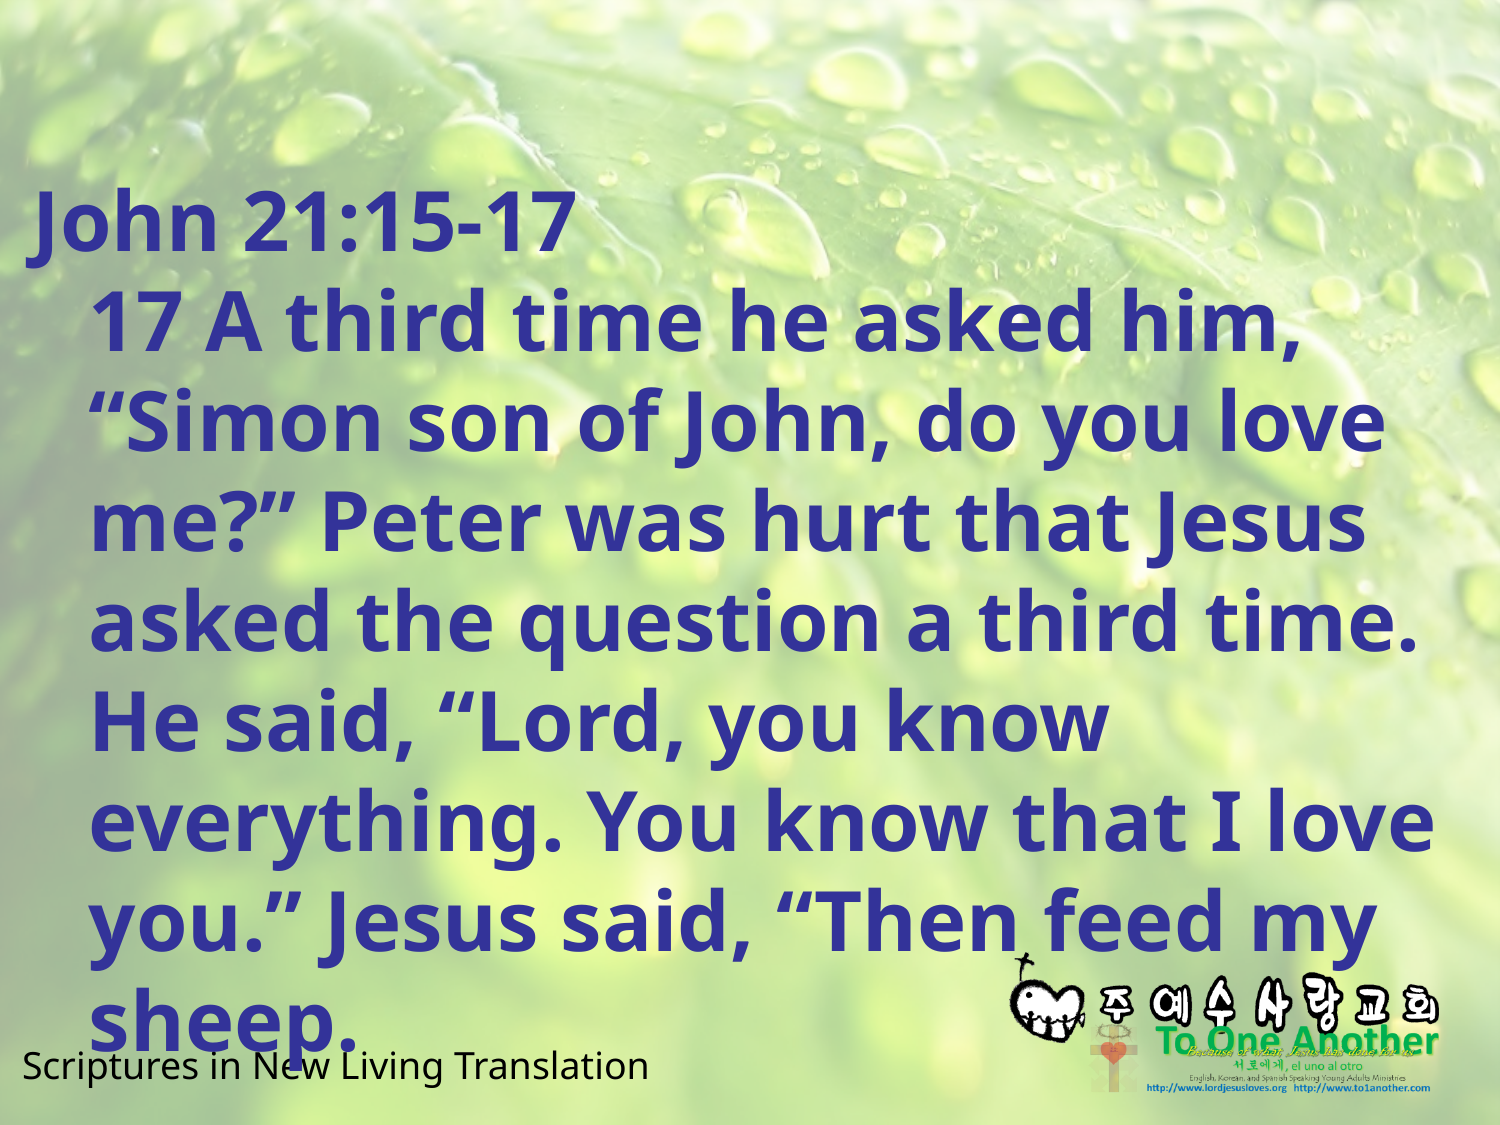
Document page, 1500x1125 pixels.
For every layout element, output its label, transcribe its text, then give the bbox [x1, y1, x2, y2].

list John 21:15-17 17 A third time he asked him, “Simon son of John, do you love me?” Peter was hurt that Jesus asked the question a third time. He said, “Lord, you know everything. You know that I love you.” Jesus said, “Then feed my sheep. [17, 160, 1483, 1024]
picture [1009, 1024, 1439, 1093]
